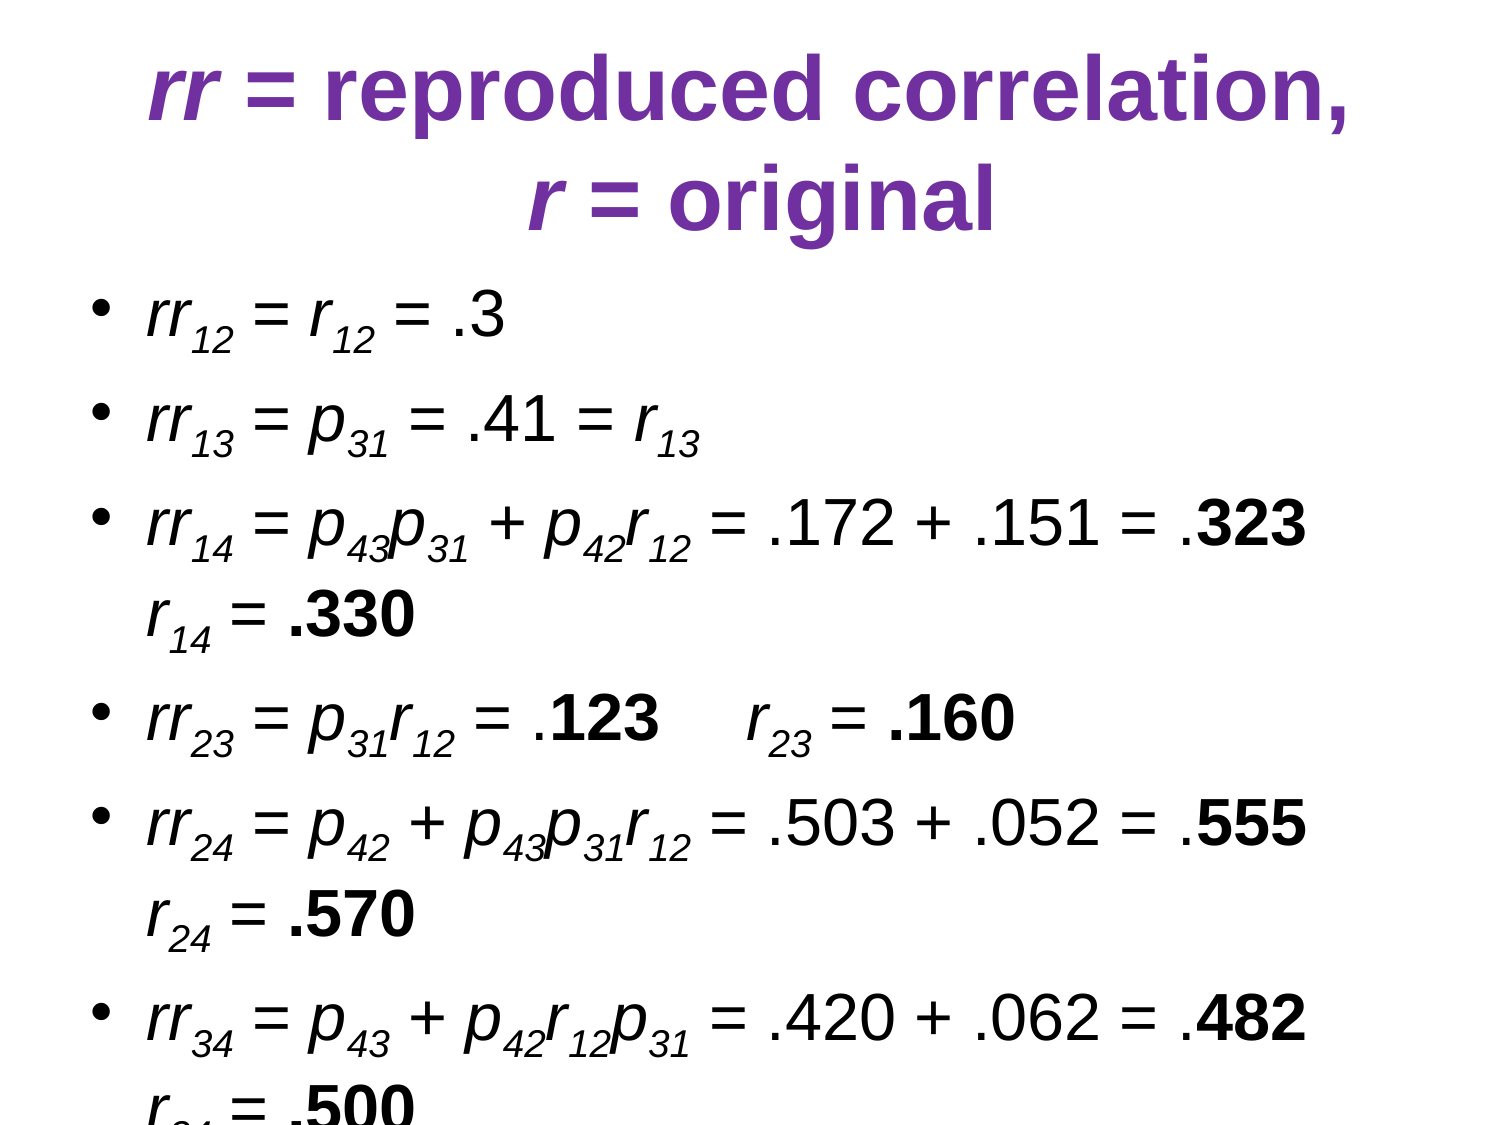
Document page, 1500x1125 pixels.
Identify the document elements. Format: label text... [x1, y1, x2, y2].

title rr = reproduced correlation, r = original [75, 45, 1425, 233]
list rr12 = r12 = .3 rr13 = p31 = .41 = r13 rr14 = p43p31 + p42r12 = .172 + .151 = .323 r14 = .330 rr23 = p31r12 = .123 r23 = .160 rr24 = p42 + p43p31r12 = .503 + .052 = .555 r24 = .570 rr34 = p43 + p42r12p31 = .420 + .062 = .482 r34 = .500 [75, 262, 1425, 1005]
